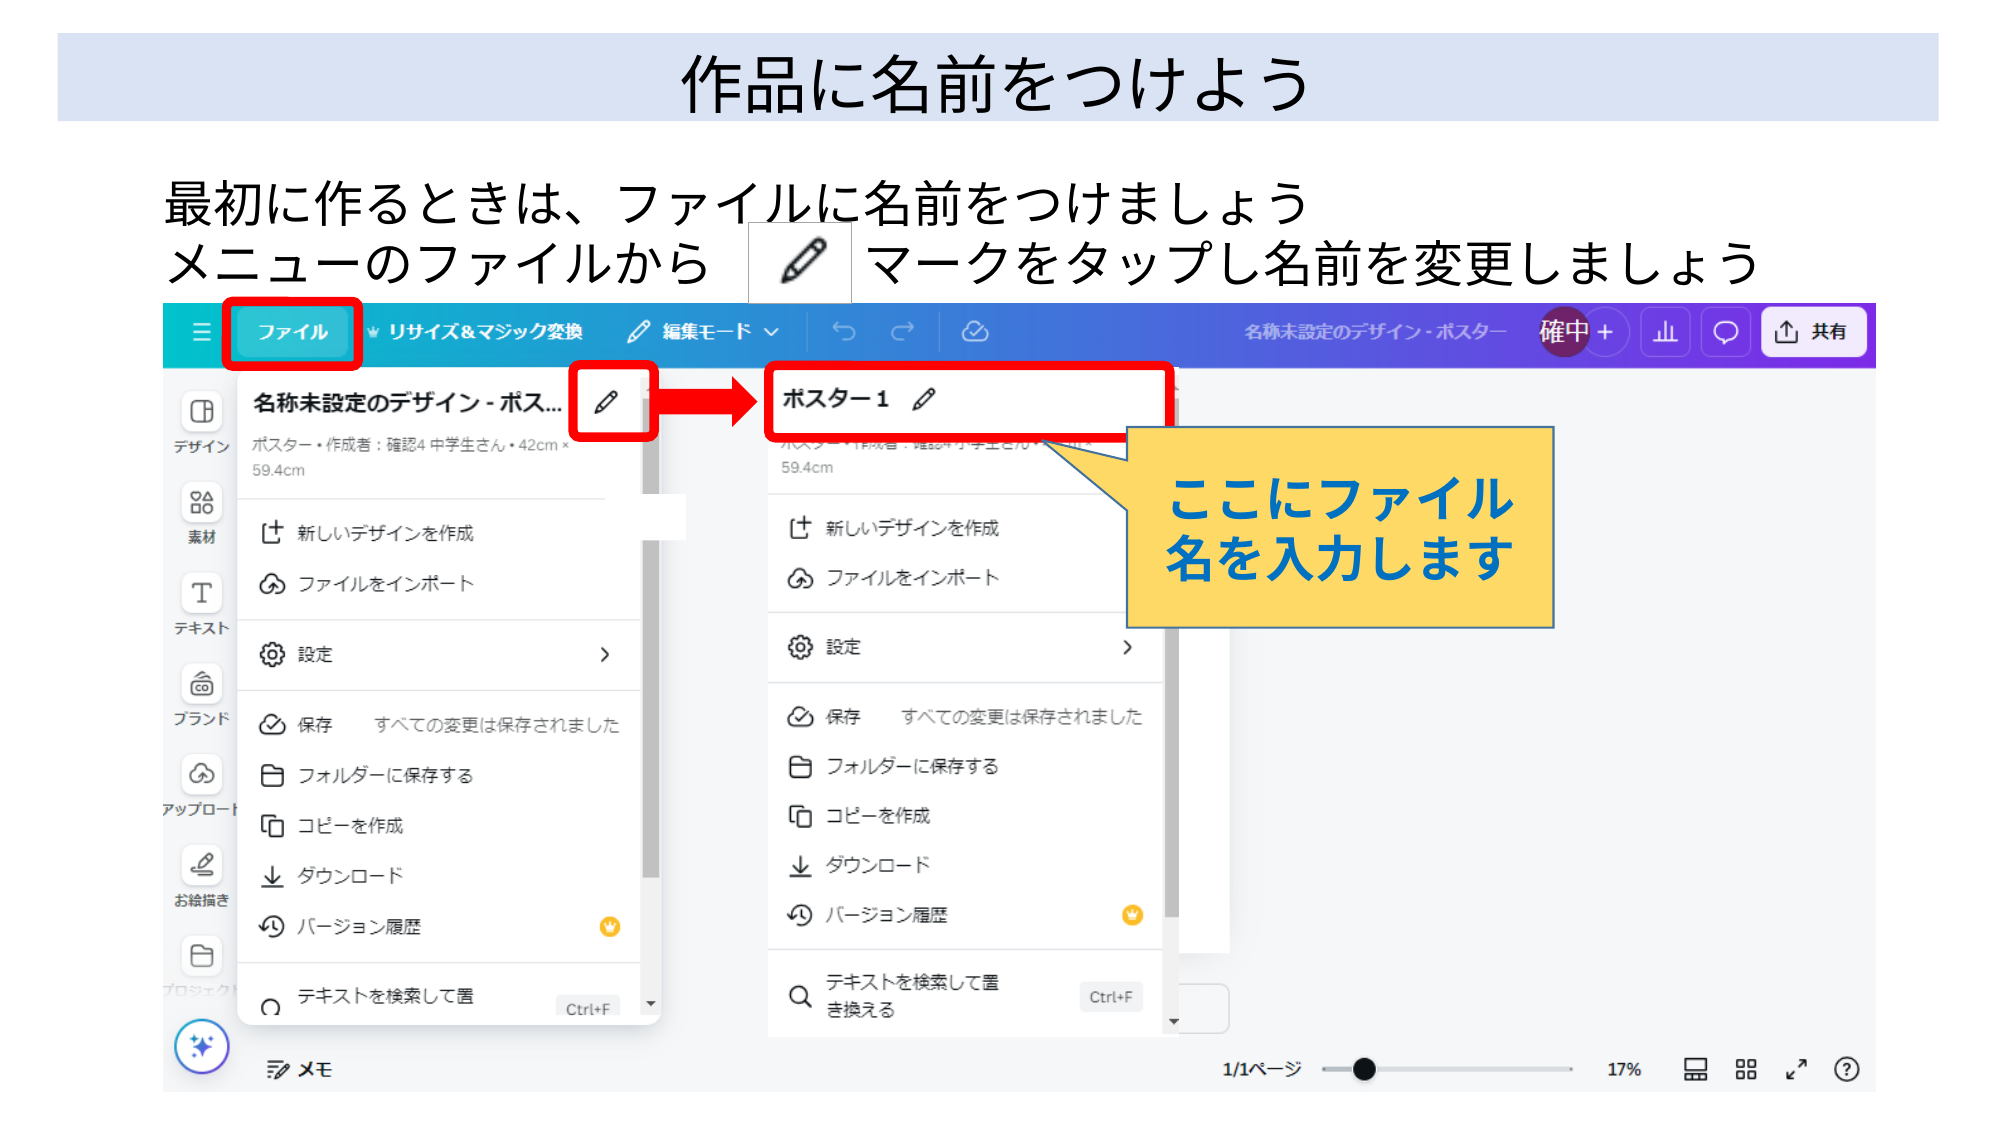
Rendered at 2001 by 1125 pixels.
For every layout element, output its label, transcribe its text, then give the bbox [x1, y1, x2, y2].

text_box 作品に名前をつけよう [57, 33, 1939, 122]
picture [163, 222, 1876, 1092]
text_box 最初に作るときは、ファイルに名前をつけましょう メニューのファイルから マークをタップし名前を変更しましょう [148, 132, 1891, 321]
